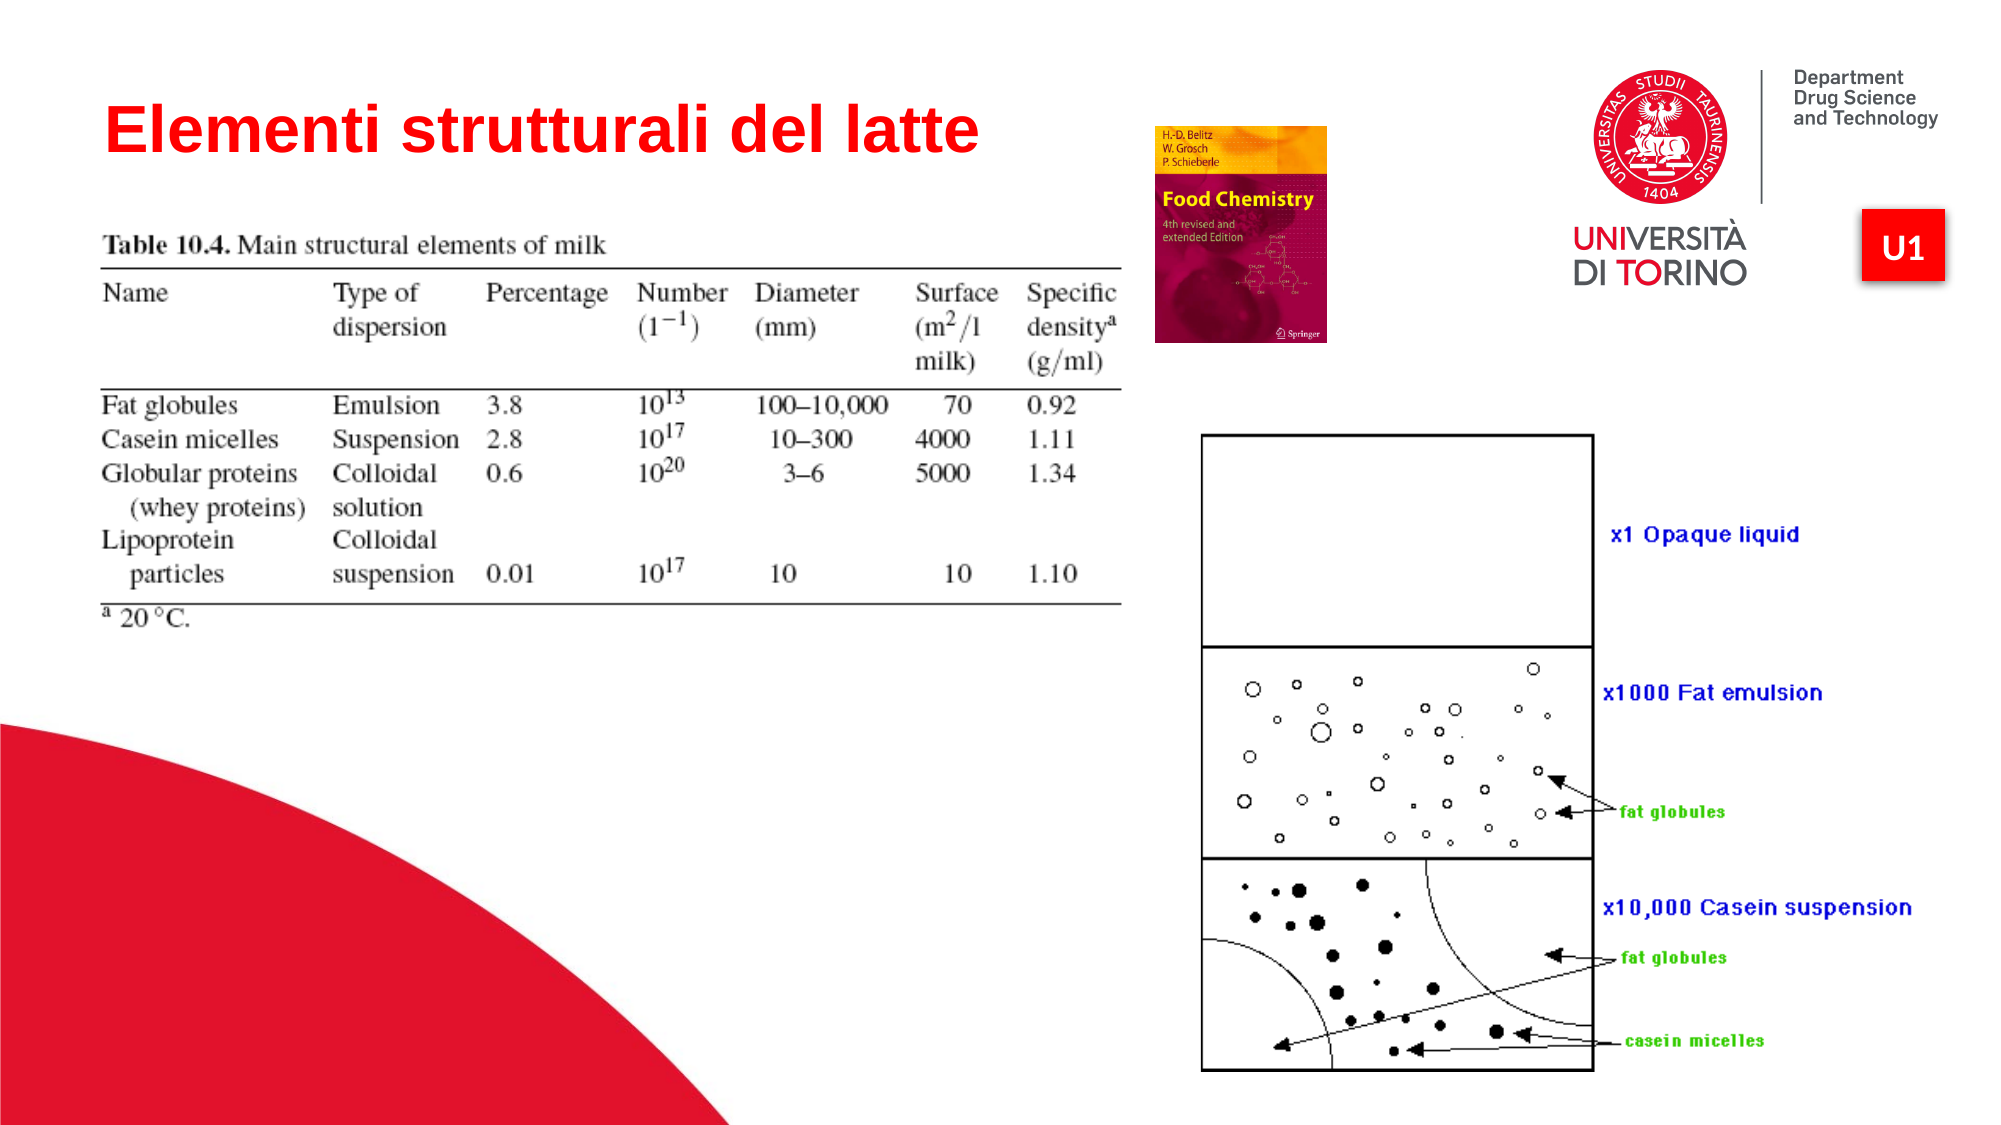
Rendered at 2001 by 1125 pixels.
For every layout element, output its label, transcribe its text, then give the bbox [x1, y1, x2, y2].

text_box Elementi strutturali del latte [89, 78, 998, 174]
picture [0, 0, 2001, 1125]
text_box U1 [1862, 209, 1945, 281]
